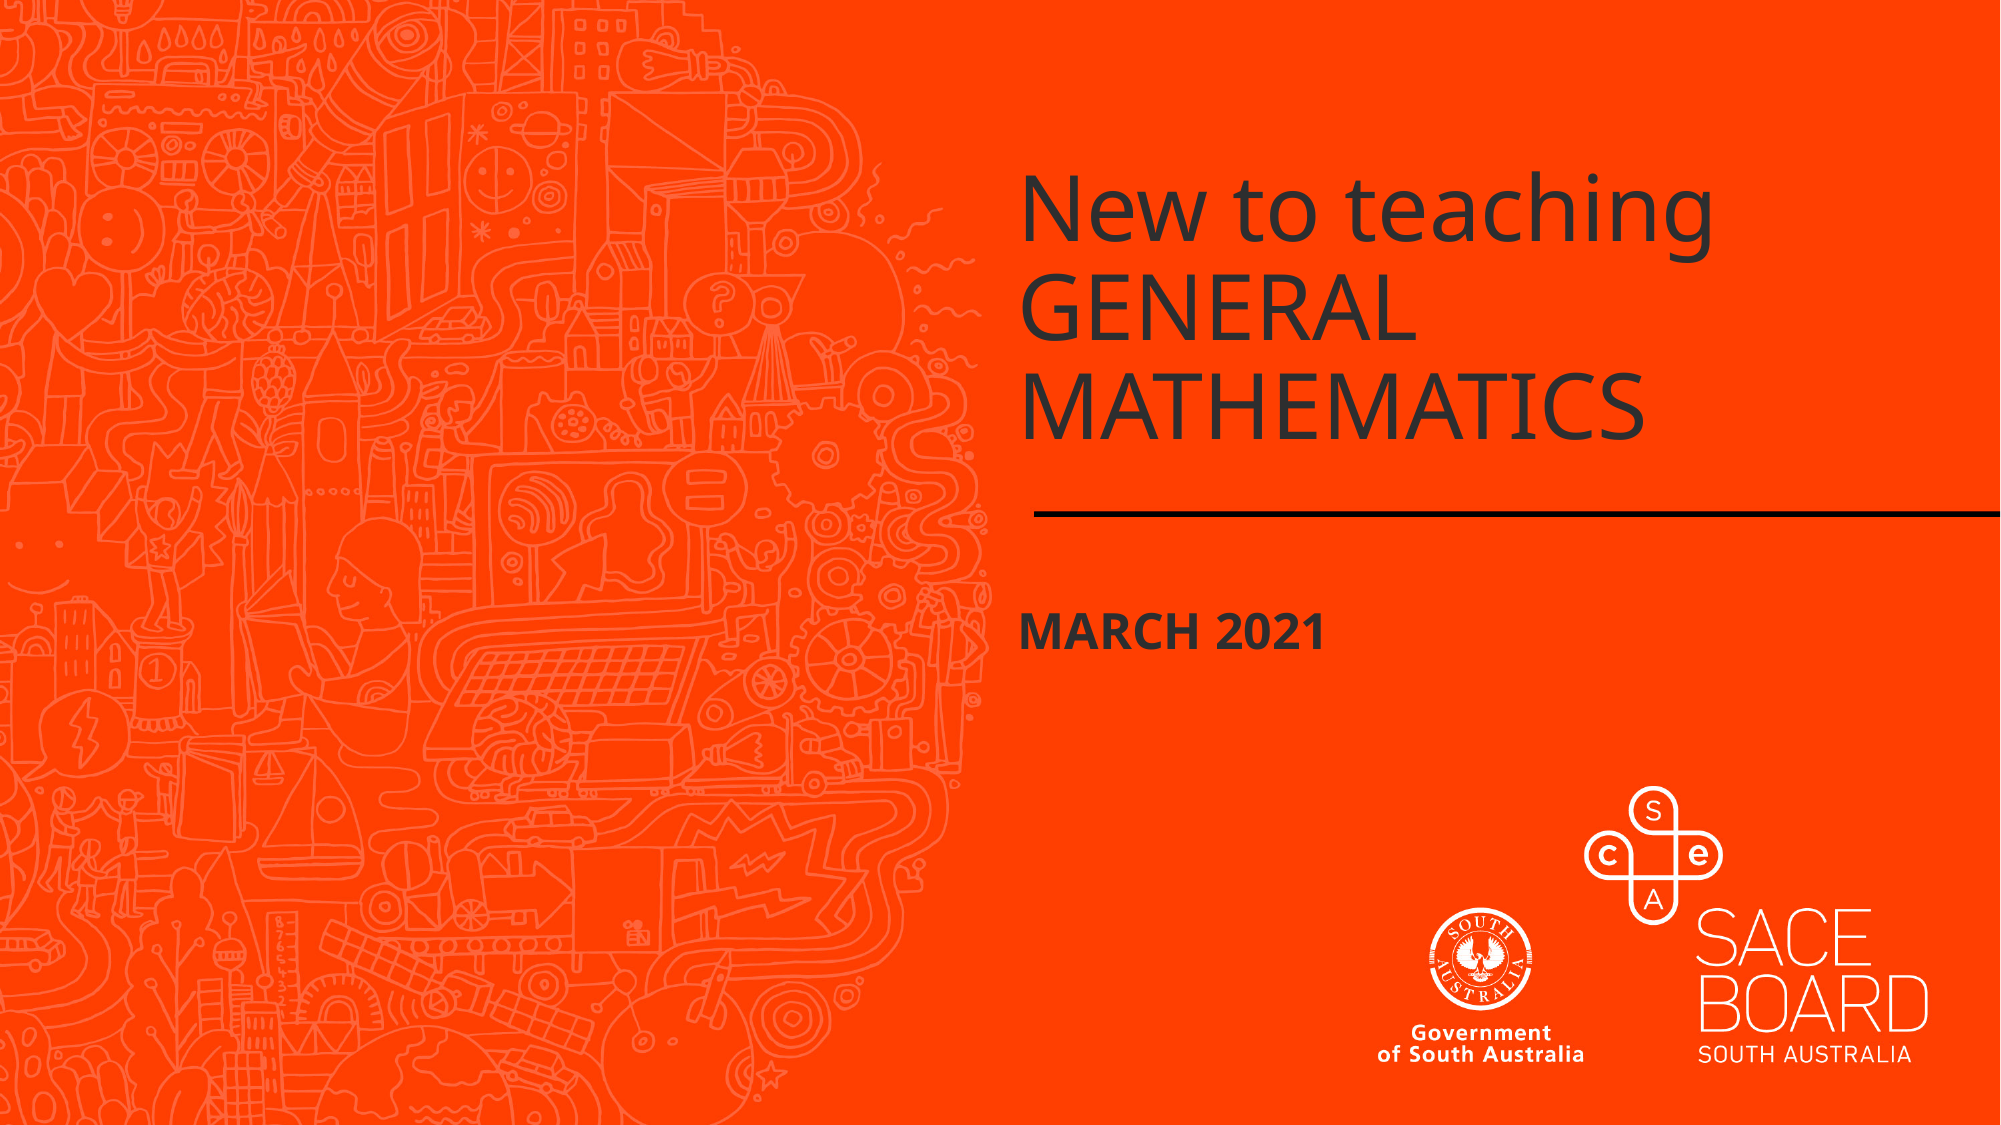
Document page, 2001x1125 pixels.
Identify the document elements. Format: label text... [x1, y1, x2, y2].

picture [0, 0, 2001, 1125]
title New to teaching GENERAL MATHEMATICS [1017, 109, 1900, 512]
subtitle MARCH 2021 [1017, 605, 1900, 838]
